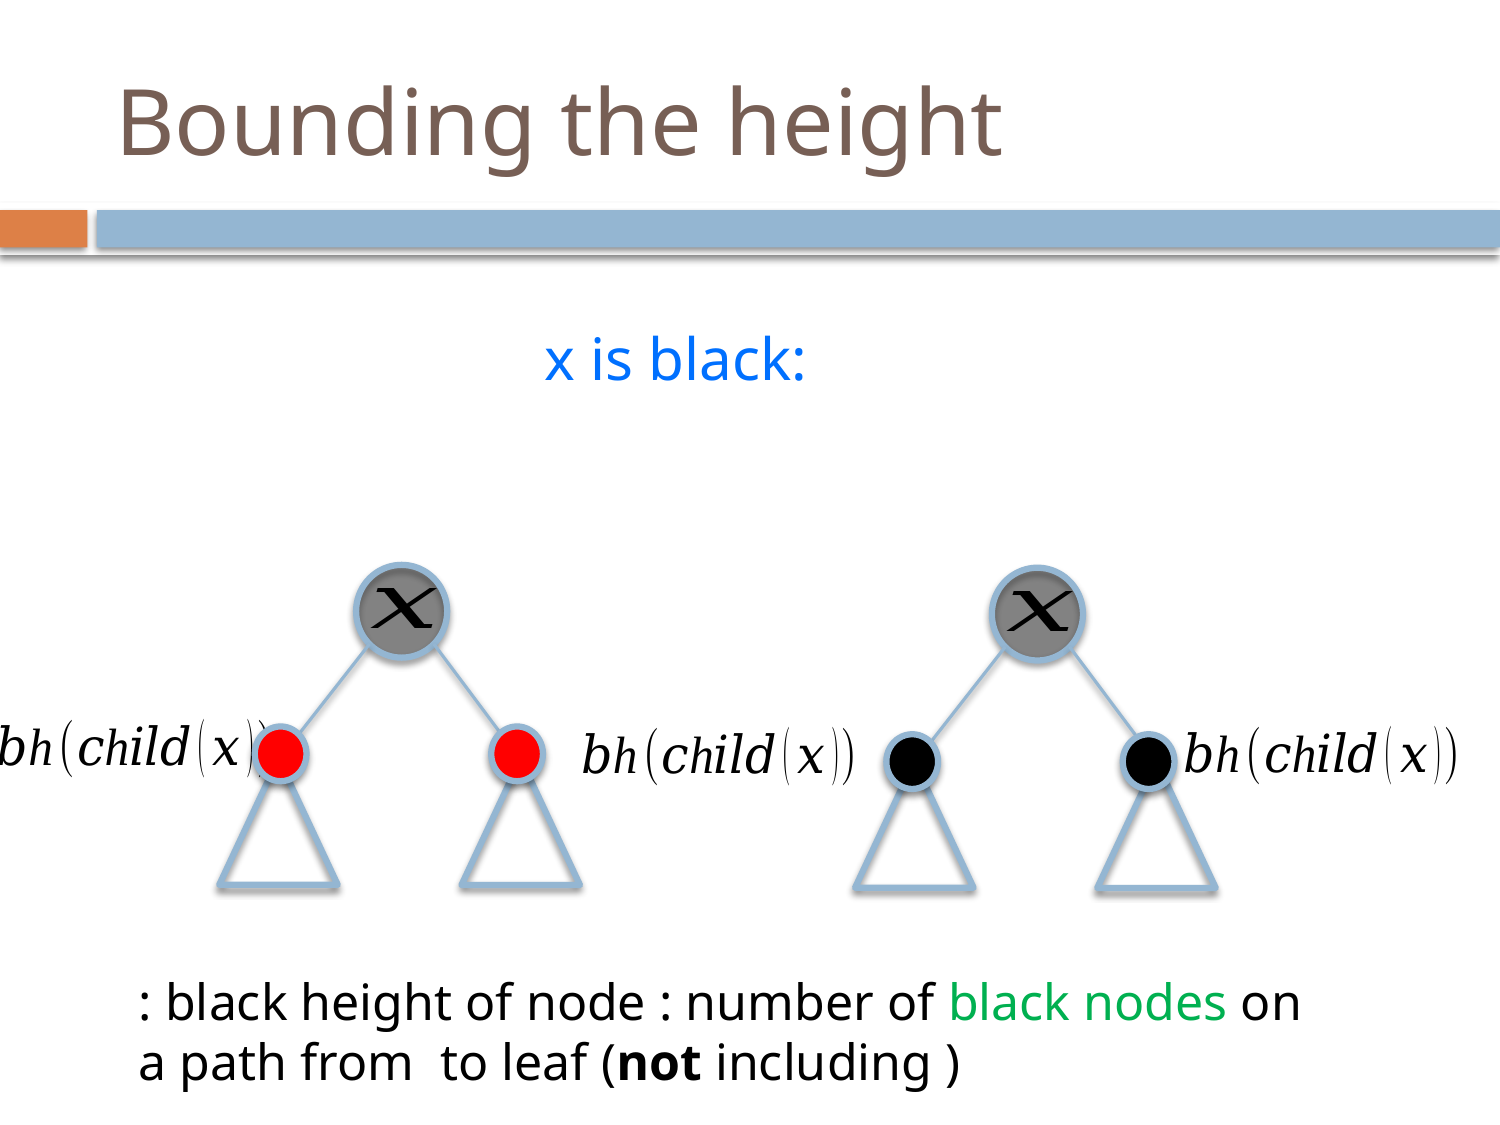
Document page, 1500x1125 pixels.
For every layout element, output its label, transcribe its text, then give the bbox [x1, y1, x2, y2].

text_box [355, 564, 448, 659]
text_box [433, 643, 521, 761]
text_box [1096, 788, 1217, 889]
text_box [1069, 646, 1157, 764]
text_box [913, 646, 1006, 764]
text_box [278, 643, 370, 761]
text_box [460, 786, 581, 886]
text_box [1124, 736, 1176, 790]
text_box [253, 727, 302, 783]
text_box [495, 726, 544, 783]
text_box [885, 733, 937, 790]
text_box [854, 792, 975, 889]
text_box [218, 787, 339, 886]
text_box [991, 566, 1084, 662]
title Bounding the height [100, 37, 1438, 200]
